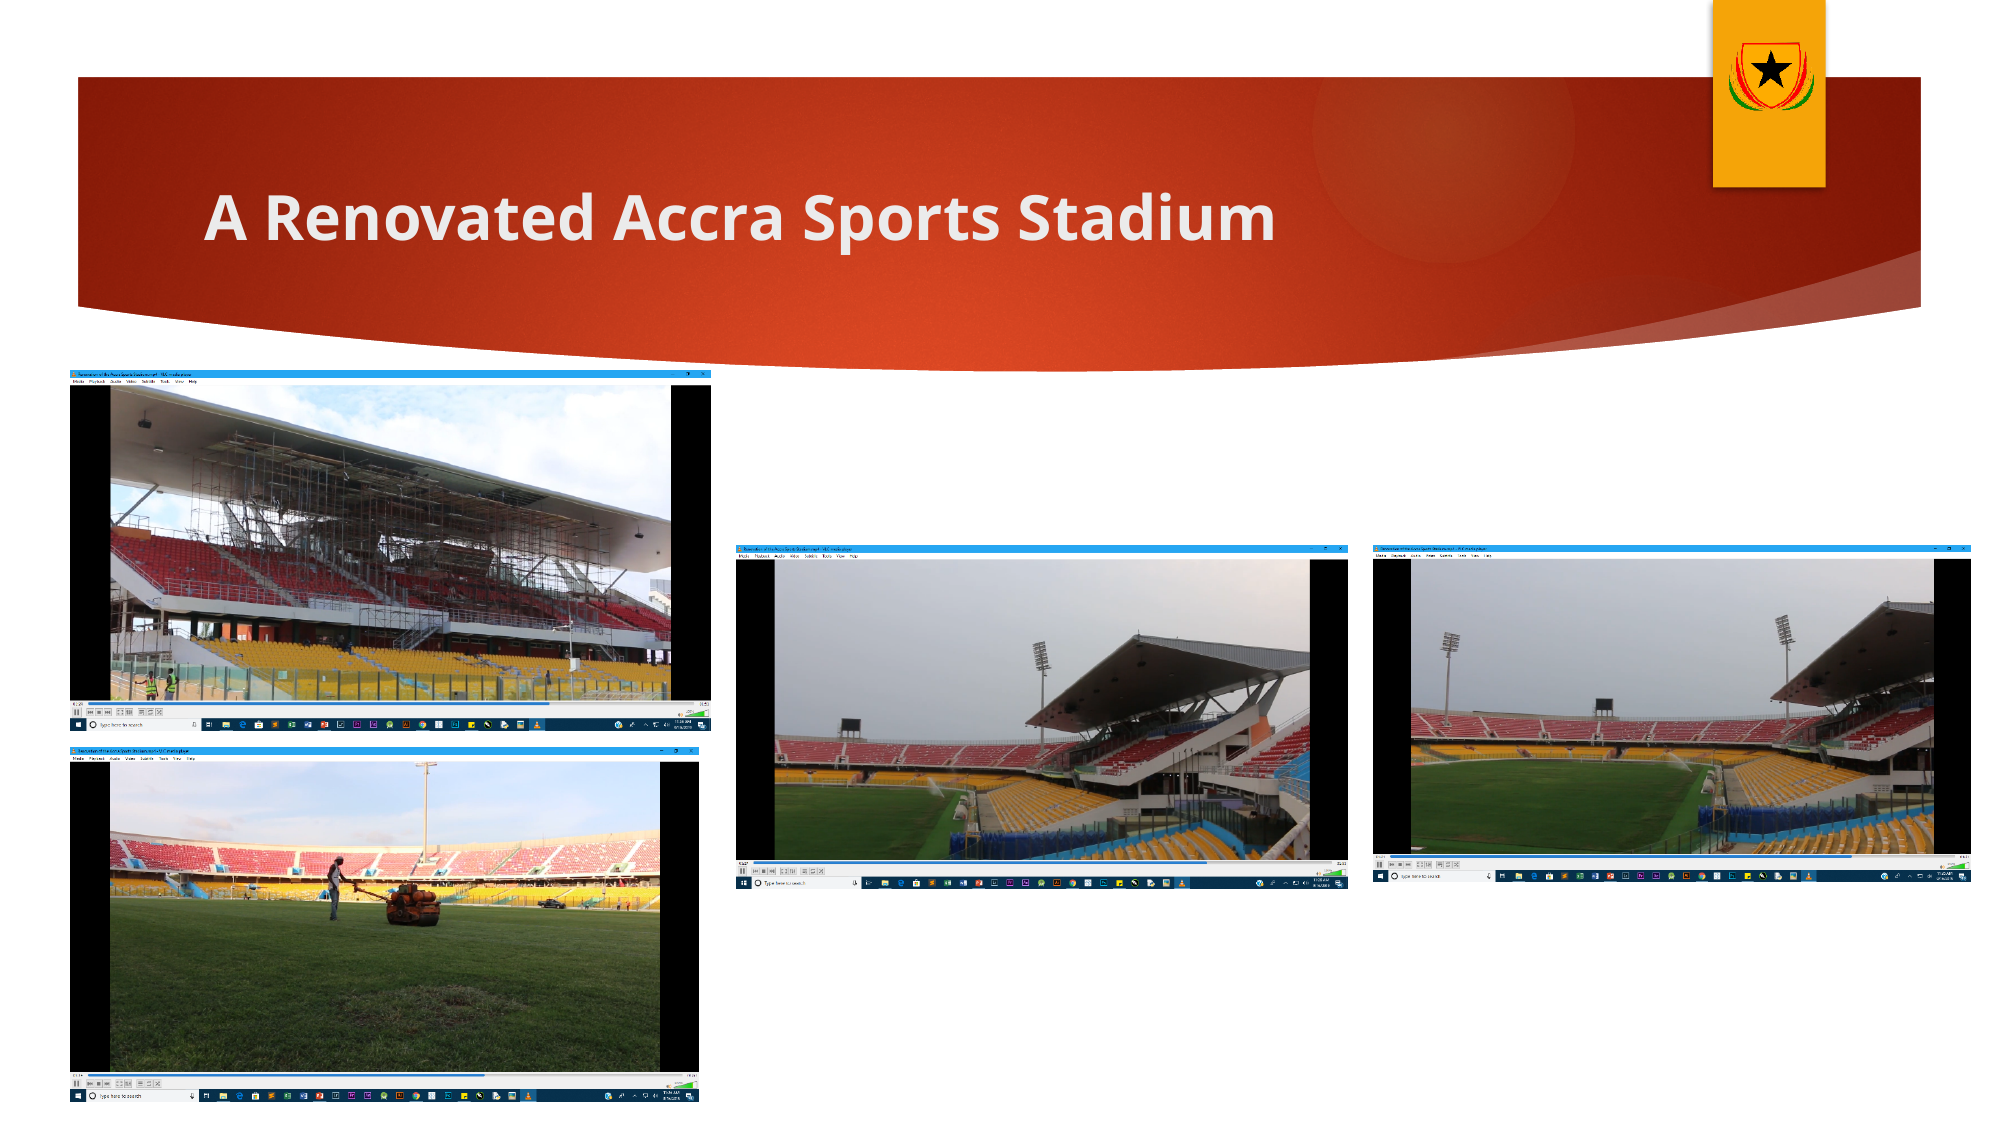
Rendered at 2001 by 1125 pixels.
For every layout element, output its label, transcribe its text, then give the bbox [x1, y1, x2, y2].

title A Renovated Accra Sports Stadium [189, 155, 1627, 275]
picture [1727, 33, 1816, 123]
picture [70, 370, 711, 731]
picture [1373, 545, 1971, 882]
picture [736, 545, 1348, 890]
picture [70, 747, 700, 1102]
